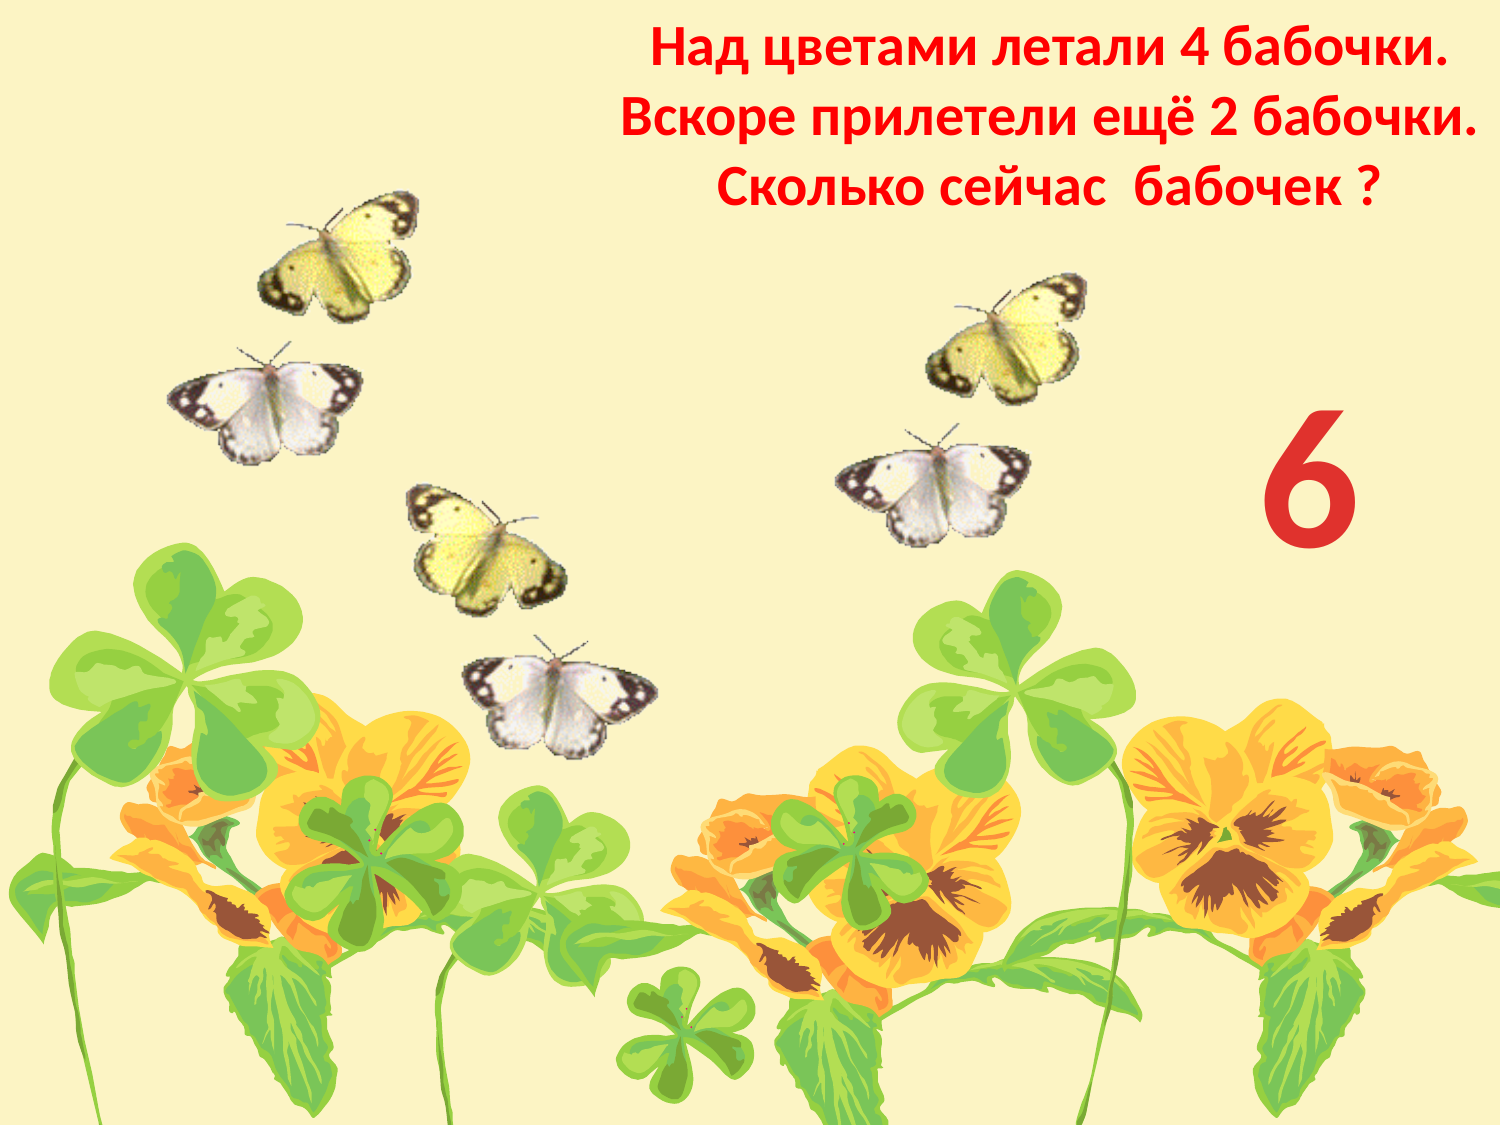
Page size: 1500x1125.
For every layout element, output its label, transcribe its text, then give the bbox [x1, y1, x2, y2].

picture [0, 175, 1500, 1125]
text_box 6 [1243, 339, 1375, 595]
text_box Над цветами летали 4 бабочки. Вскоре прилетели ещё 2 бабочки. Сколько сейчас бабочек ? [605, 0, 1495, 225]
